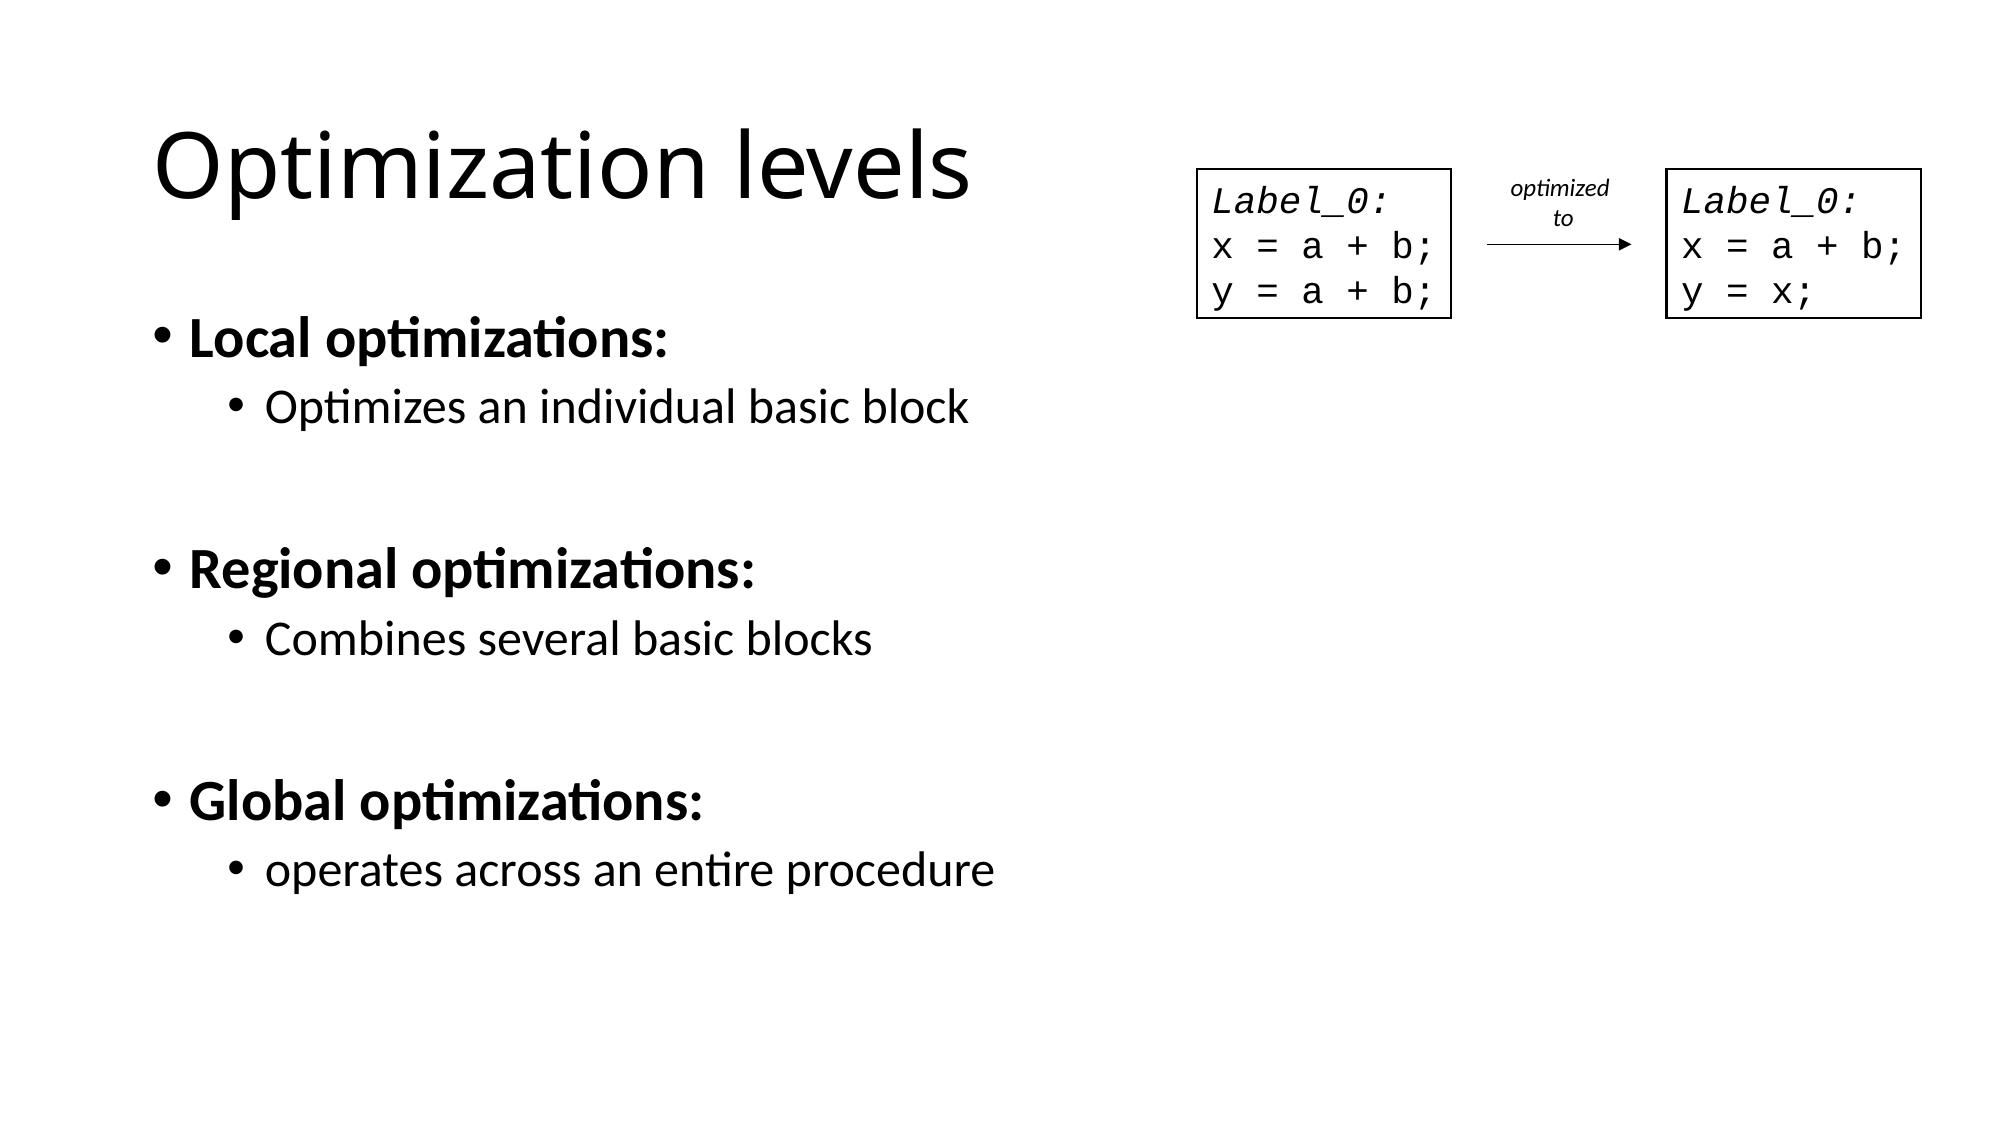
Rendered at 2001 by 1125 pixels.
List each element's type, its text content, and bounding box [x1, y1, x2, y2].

text_box optimized to [1495, 163, 1631, 239]
list Local optimizations: Optimizes an individual basic block Regional optimizations: Combines several basic blocks Global optimizations: operates across an entire procedure [137, 299, 1043, 1014]
text_box Label_0: x = a + b; y = x; [1665, 168, 1922, 319]
text_box Label_0: x = a + b; y = a + b; [1196, 168, 1452, 319]
title Optimization levels [137, 59, 1863, 278]
